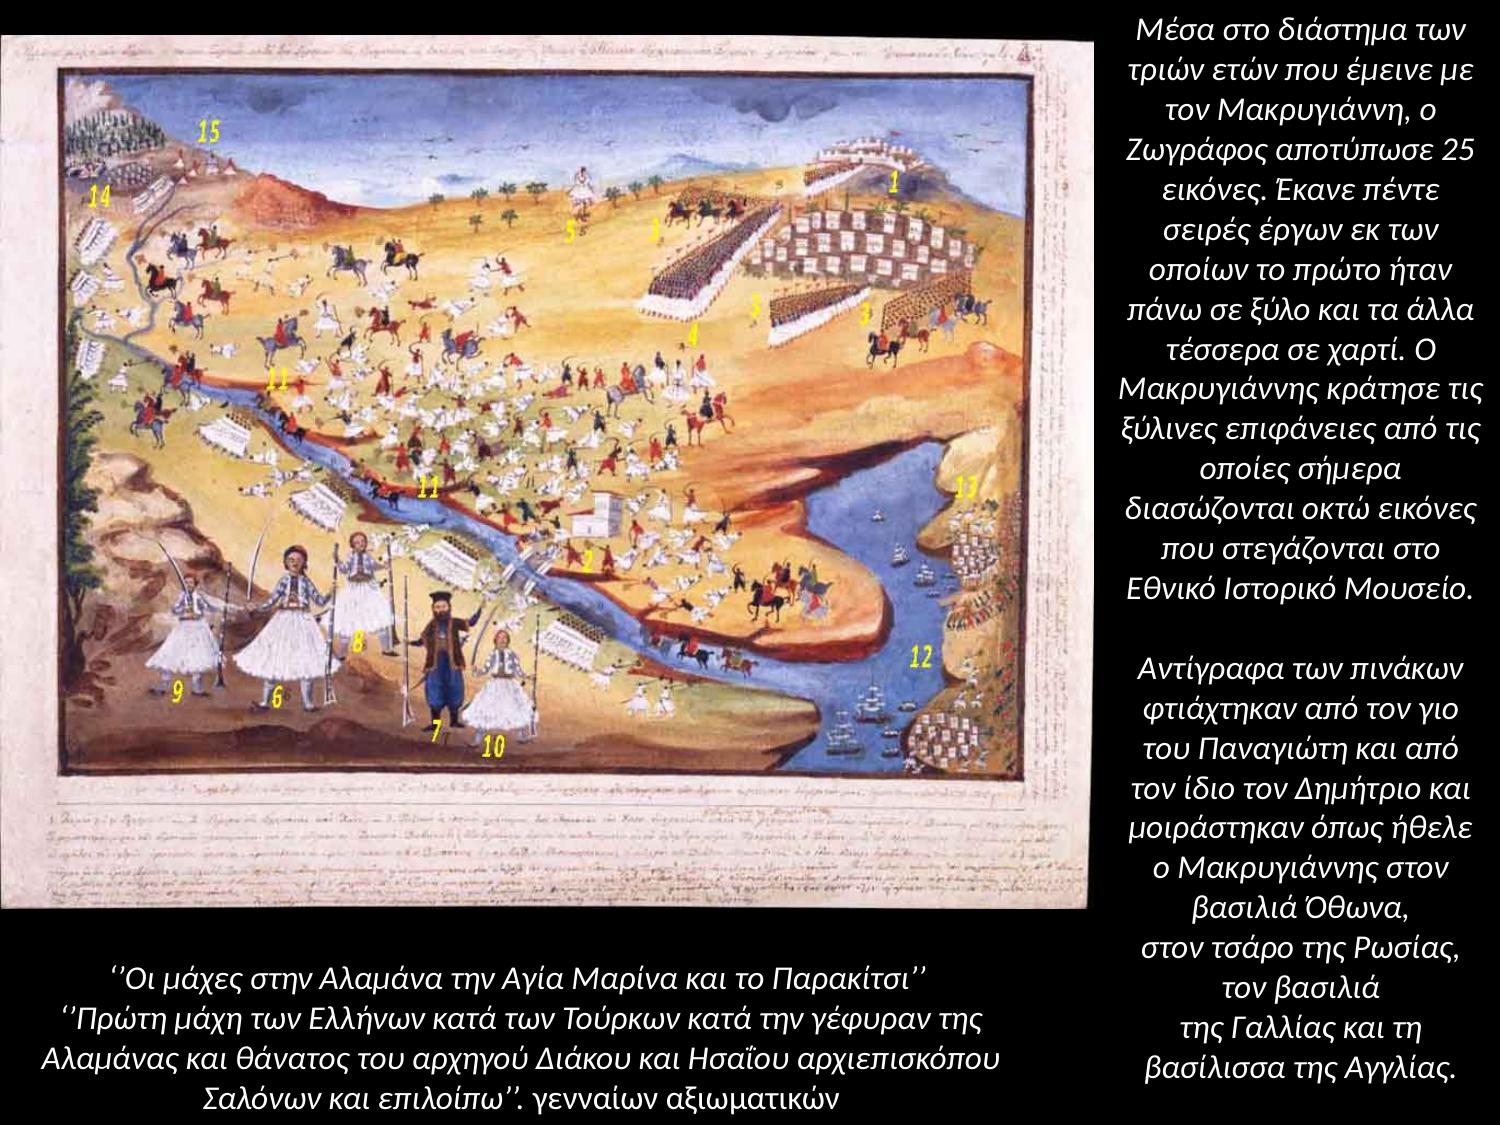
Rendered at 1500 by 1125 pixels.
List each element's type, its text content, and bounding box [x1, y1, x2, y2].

text_box Μέσα στο διάστημα των τριών ετών που έμεινε με τον Μακρυγιάννη, ο Ζωγράφος αποτύπωσε 25 εικόνες. Έκανε πέντε σειρές έργων εκ των οποίων το πρώτο ήταν πάνω σε ξύλο και τα άλλα τέσσερα σε χαρτί. Ο Μακρυγιάννης κράτησε τις ξύλινες επιφάνειες από τις οποίες σήμερα διασώζονται οκτώ εικόνες που στεγάζονται στο Εθνικό Ιστορικό Μουσείο. Αντίγραφα των πινάκων φτιάχτηκαν από τον γιο του Παναγιώτη και από τον ίδιο τον Δημήτριο και μοιράστηκαν όπως ήθελε ο Μακρυγιάννης στον βασιλιά Όθωνα, στον τσάρο της Ρωσίας, τον βασιλιά της Γαλλίας και τη βασίλισσα της Αγγλίας. [1101, 0, 1500, 1093]
text_box ‘’Οι μάχες στην Αλαμάνα την Αγία Μαρίνα και το Παρακίτσι’’ ‘’Πρώτη μάχη των Ελλήνων κατά των Τούρκων κατά την γέφυραν της Αλαμάνας και θάνατος του αρχηγού Διάκου και Ησαΐου αρχιεπισκόπου Σαλόνων και επιλοίπω’’. γενναίων αξιωματικών [0, 949, 1043, 1124]
picture [0, 34, 1094, 909]
